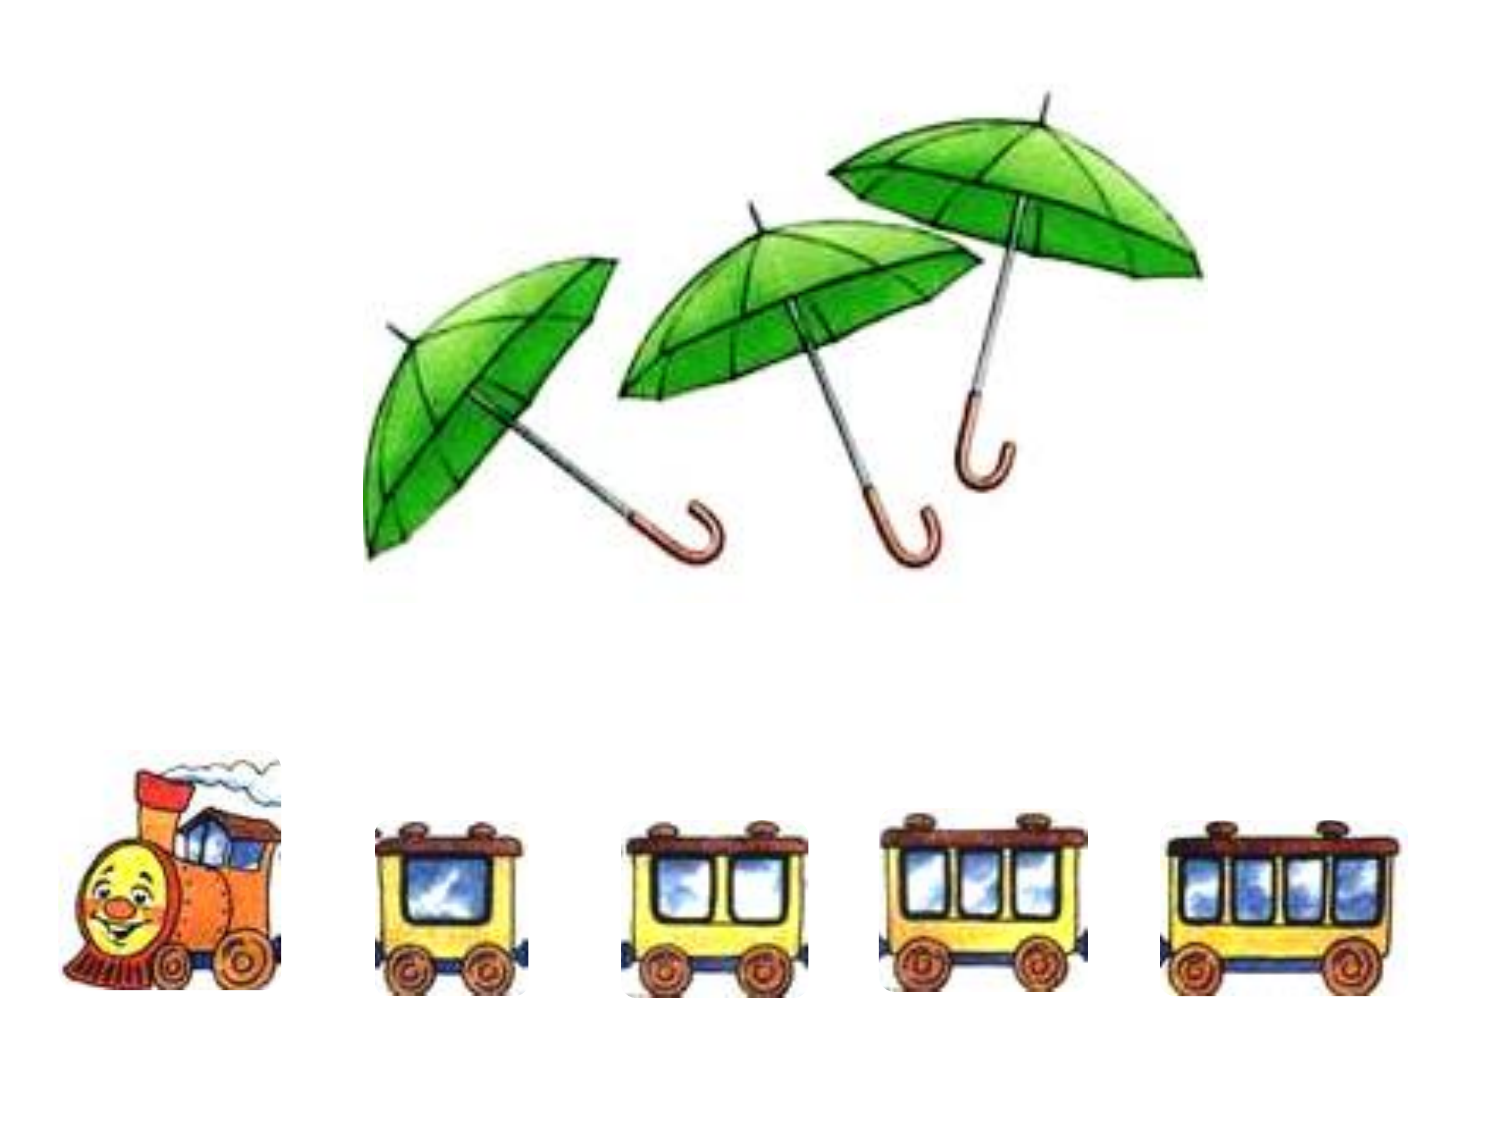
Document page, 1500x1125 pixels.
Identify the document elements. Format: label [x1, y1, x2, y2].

picture [362, 58, 1208, 604]
picture [58, 749, 282, 991]
picture [878, 808, 1089, 993]
picture [374, 820, 529, 996]
picture [620, 820, 809, 999]
picture [1159, 820, 1409, 997]
